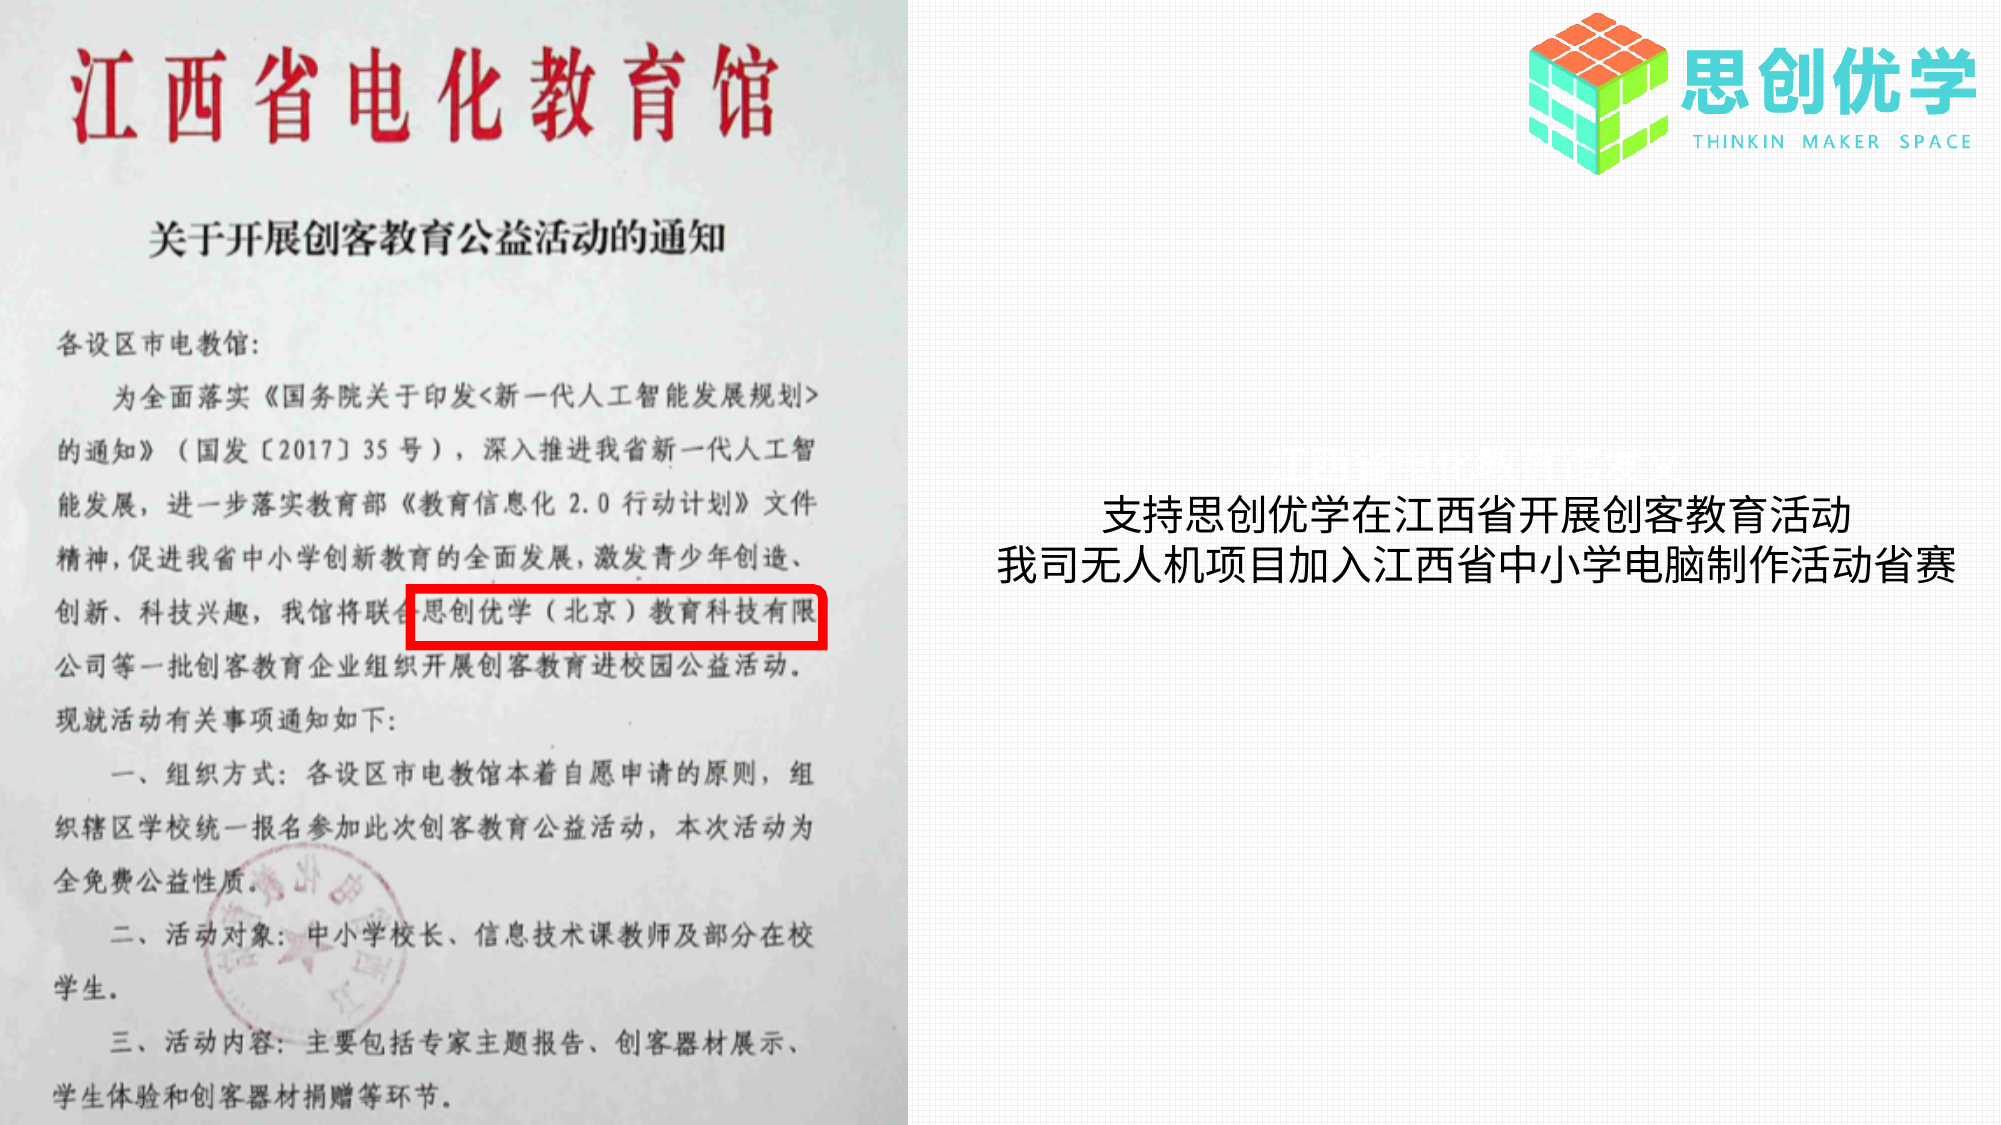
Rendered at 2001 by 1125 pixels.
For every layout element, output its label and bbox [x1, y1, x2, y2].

text_box [964, 483, 1989, 607]
picture [0, 0, 908, 1125]
picture [1491, 0, 2000, 183]
slide_number [1412, 1042, 1863, 1103]
